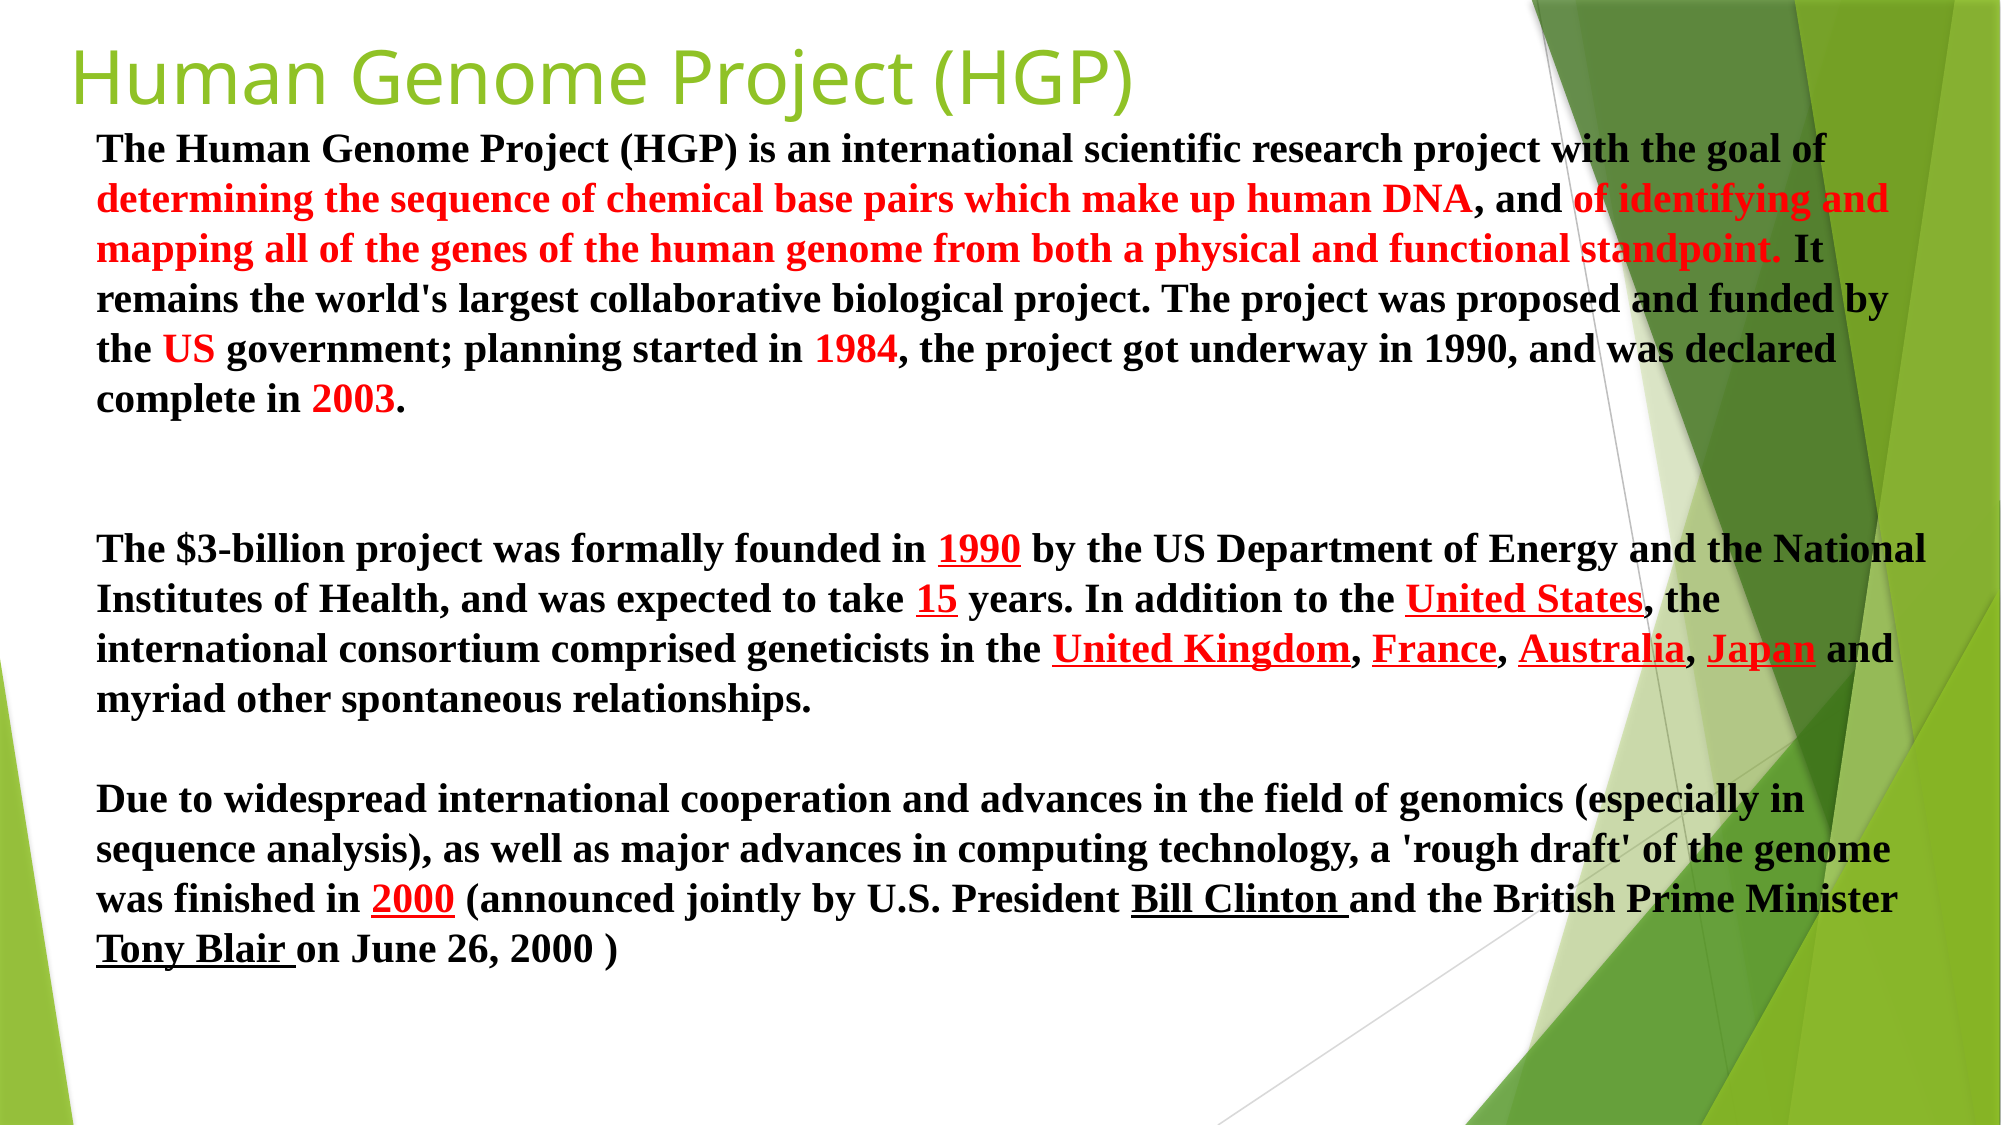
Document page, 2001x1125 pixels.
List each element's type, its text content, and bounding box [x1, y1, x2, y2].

title Human Genome Project (HGP) [35, 22, 1446, 239]
text_box The Human Genome Project (HGP) is an international scientific research project with the goal of determining the sequence of chemical base pairs which make up human DNA, and of identifying and mapping all of the genes of the human genome from both a physical and functional standpoint. It remains the world's largest collaborative biological project. The project was proposed and funded by the US government; planning started in 1984, the project got underway in 1990, and was declared complete in 2003. The $3-billion project was formally founded in 1990 by the US Department of Energy and the National Institutes of Health, and was expected to take 15 years. In addition to the United States, the international consortium comprised geneticists in the United Kingdom, France, Australia, Japan and myriad other spontaneous relationships. Due to widespread international cooperation and advances in the field of genomics (especially in sequence analysis), as well as major advances in computing technology, a 'rough draft' of the genome was finished in 2000 (announced jointly by U.S. President Bill Clinton and the British Prime Minister Tony Blair on June 26, 2000 ) [81, 113, 1971, 1125]
